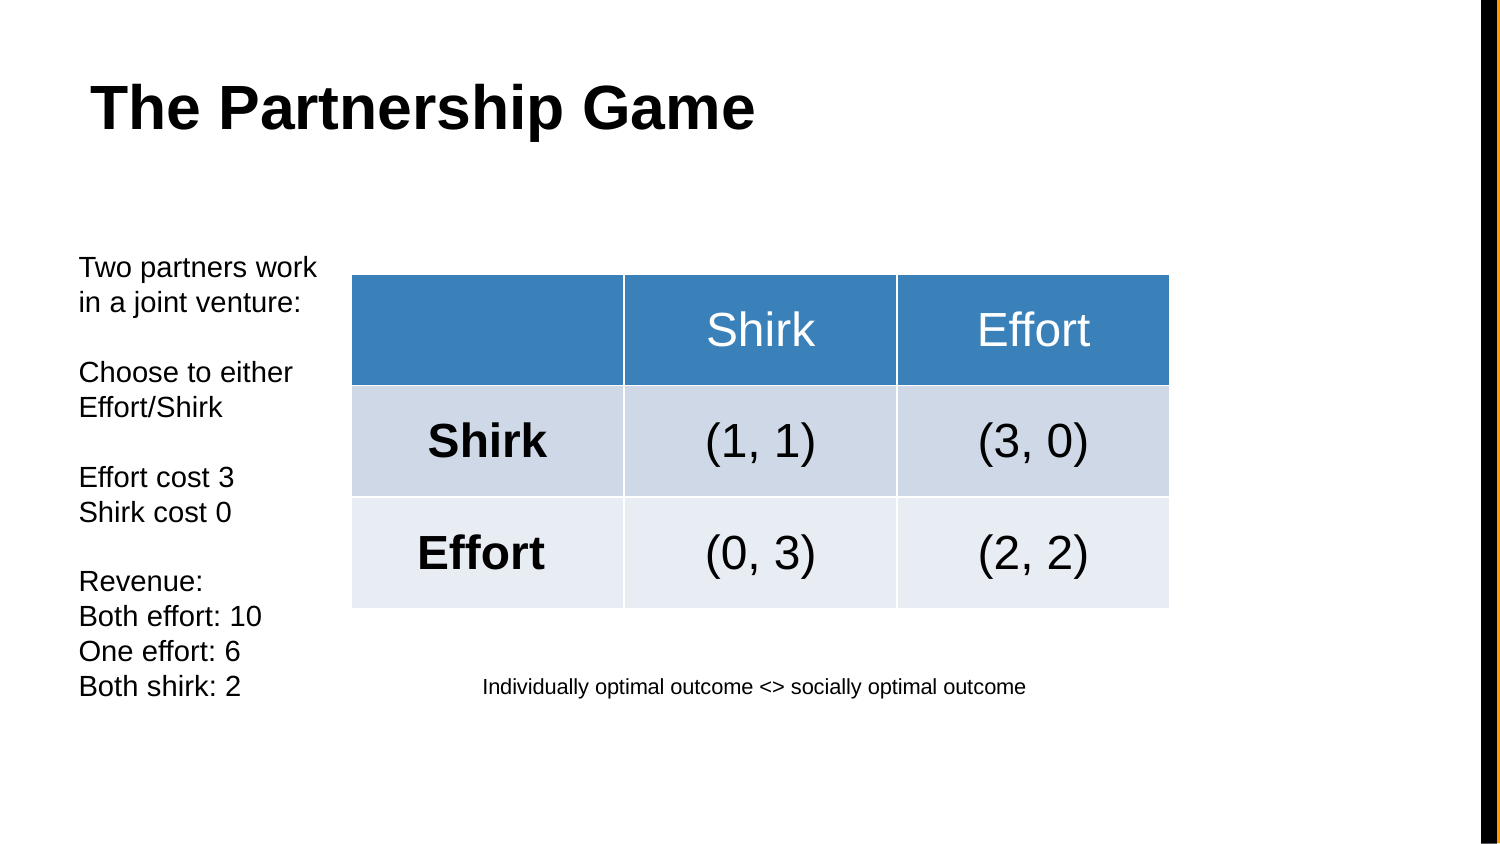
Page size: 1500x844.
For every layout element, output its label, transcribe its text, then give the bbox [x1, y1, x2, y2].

table_cell (1, 1) [625, 386, 896, 496]
table_cell (2, 2) [898, 498, 1169, 608]
text_box Individually optimal outcome <> socially optimal outcome [412, 665, 1097, 707]
text_box Two partners work in a joint venture: Choose to either Effort/Shirk Effort cost 3 Shirk cost 0 Revenue: Both effort: 10 One effort: 6 Both shirk: 2 [63, 240, 338, 745]
table_header [352, 275, 623, 385]
table_cell (3, 0) [898, 386, 1169, 496]
table_header Effort [898, 275, 1169, 385]
table_cell Effort [352, 498, 623, 608]
table_cell (0, 3) [625, 498, 896, 608]
table_cell Shirk [352, 386, 623, 496]
title The Partnership Game [74, 33, 1426, 175]
table_header Shirk [625, 275, 896, 385]
